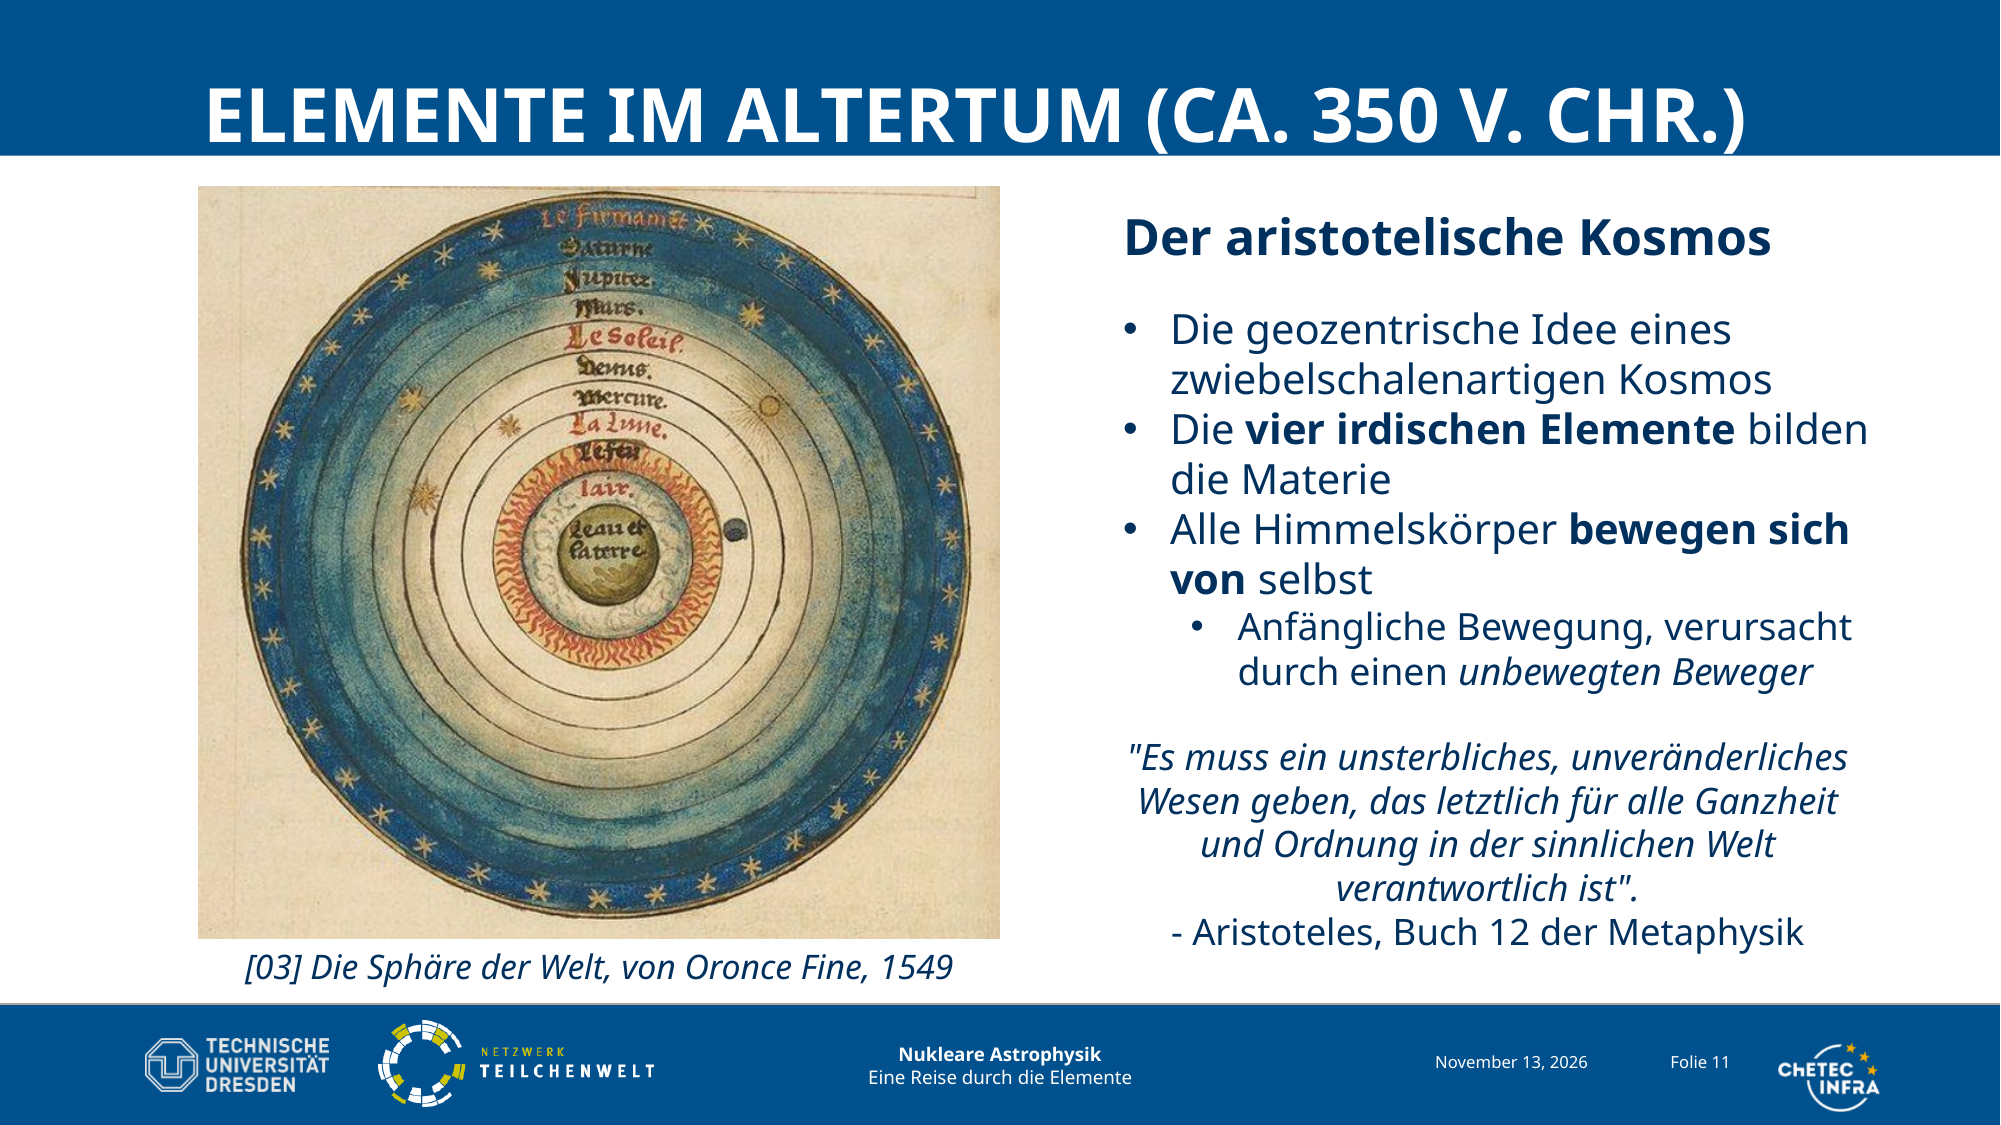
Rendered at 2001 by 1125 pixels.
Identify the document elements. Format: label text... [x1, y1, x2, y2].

picture [198, 186, 1000, 939]
picture [378, 1020, 654, 1107]
text_box [03] Die Sphäre der Welt, von Oronce Fine, 1549 [198, 939, 1000, 994]
text_box Der aristotelische Kosmos Die geozentrische Idee eines zwiebelschalenartigen Kosmos Die vier irdischen Elemente bilden die Materie Alle Himmelskörper bewegen sich von selbst Anfängliche Bewegung, verursacht durch einen unbewegten Beweger [1108, 197, 1910, 701]
picture [1778, 1033, 1880, 1121]
title Elemente im Altertum (ca. 350 v. Chr.) [203, 56, 1880, 169]
text_box "Es muss ein unsterbliches, unveränderliches Wesen geben, das letztlich für alle Ganzheit und Ordnung in der sinnlichen Welt verantwortlich ist". - Aristoteles, Buch 12 der Metaphysik [1087, 726, 1889, 960]
